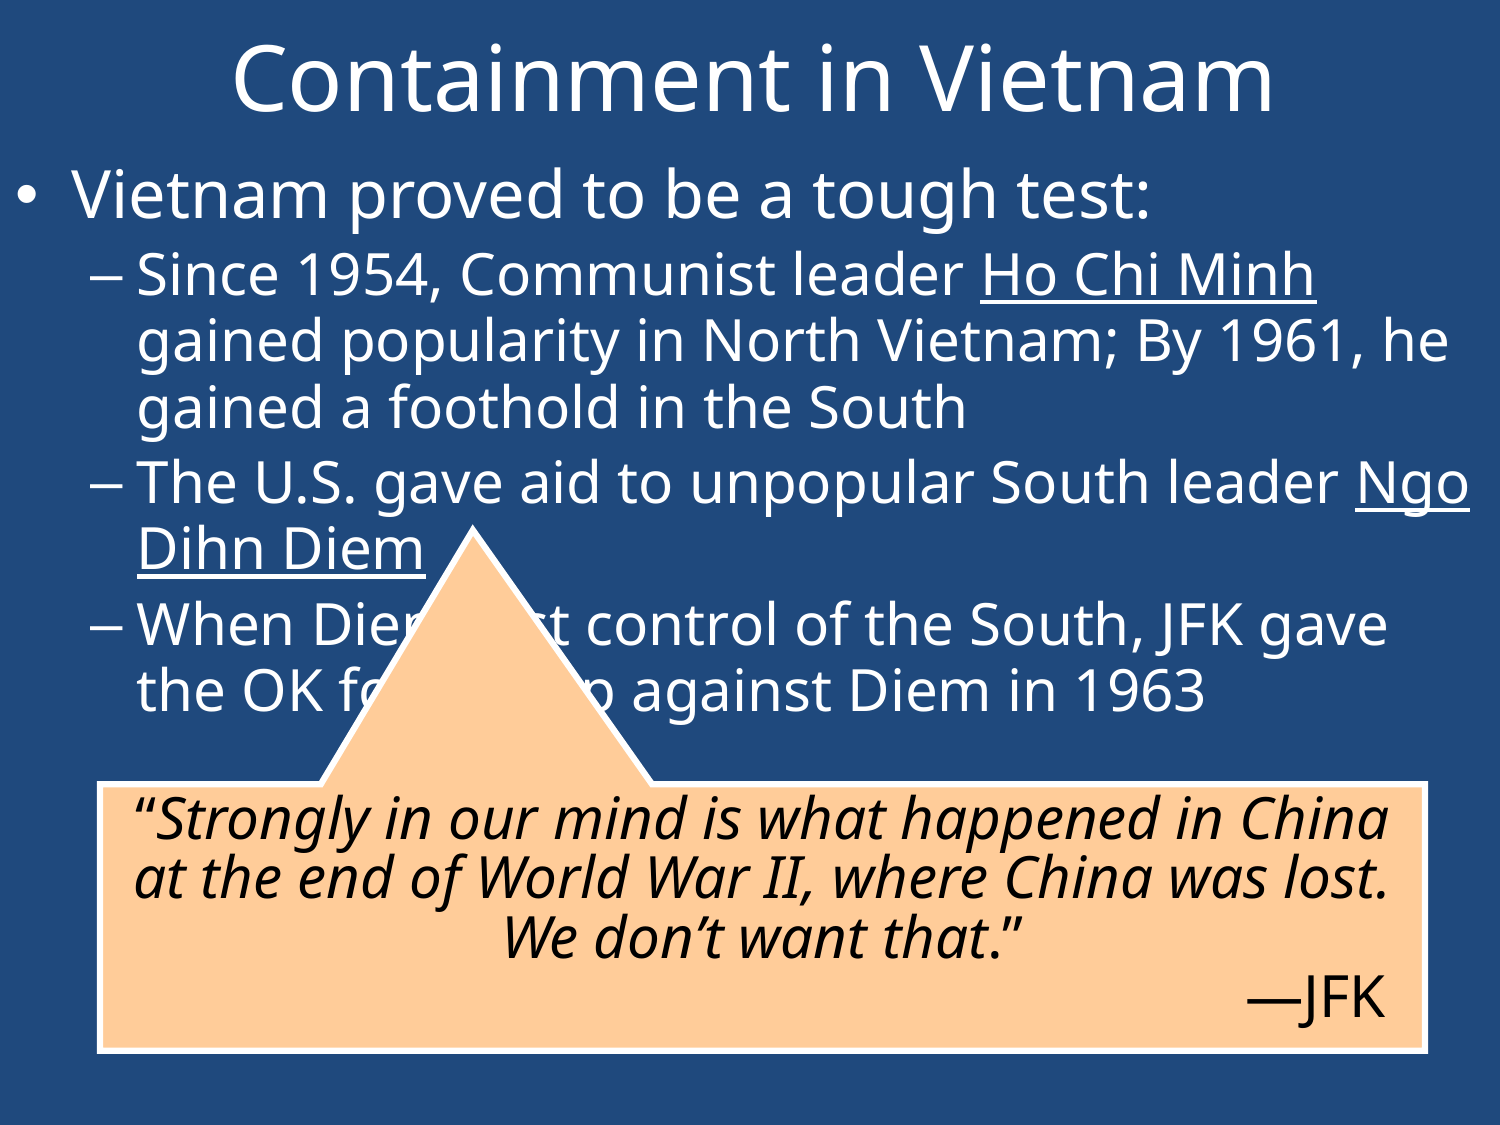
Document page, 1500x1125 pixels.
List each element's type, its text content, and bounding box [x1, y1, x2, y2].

list Vietnam proved to be a tough test: Since 1954, Communist leader Ho Chi Minh gained popularity in North Vietnam; By 1961, he gained a foothold in the South The U.S. gave aid to unpopular South leader Ngo Dihn Diem When Diem lost control of the South, JFK gave the OK for a coup against Diem in 1963 [0, 149, 1500, 1125]
text_box “Strongly in our mind is what happened in China at the end of World War II, where China was lost. We don’t want that.” —JFK [99, 530, 1426, 1051]
title Containment in Vietnam [45, 0, 1463, 149]
